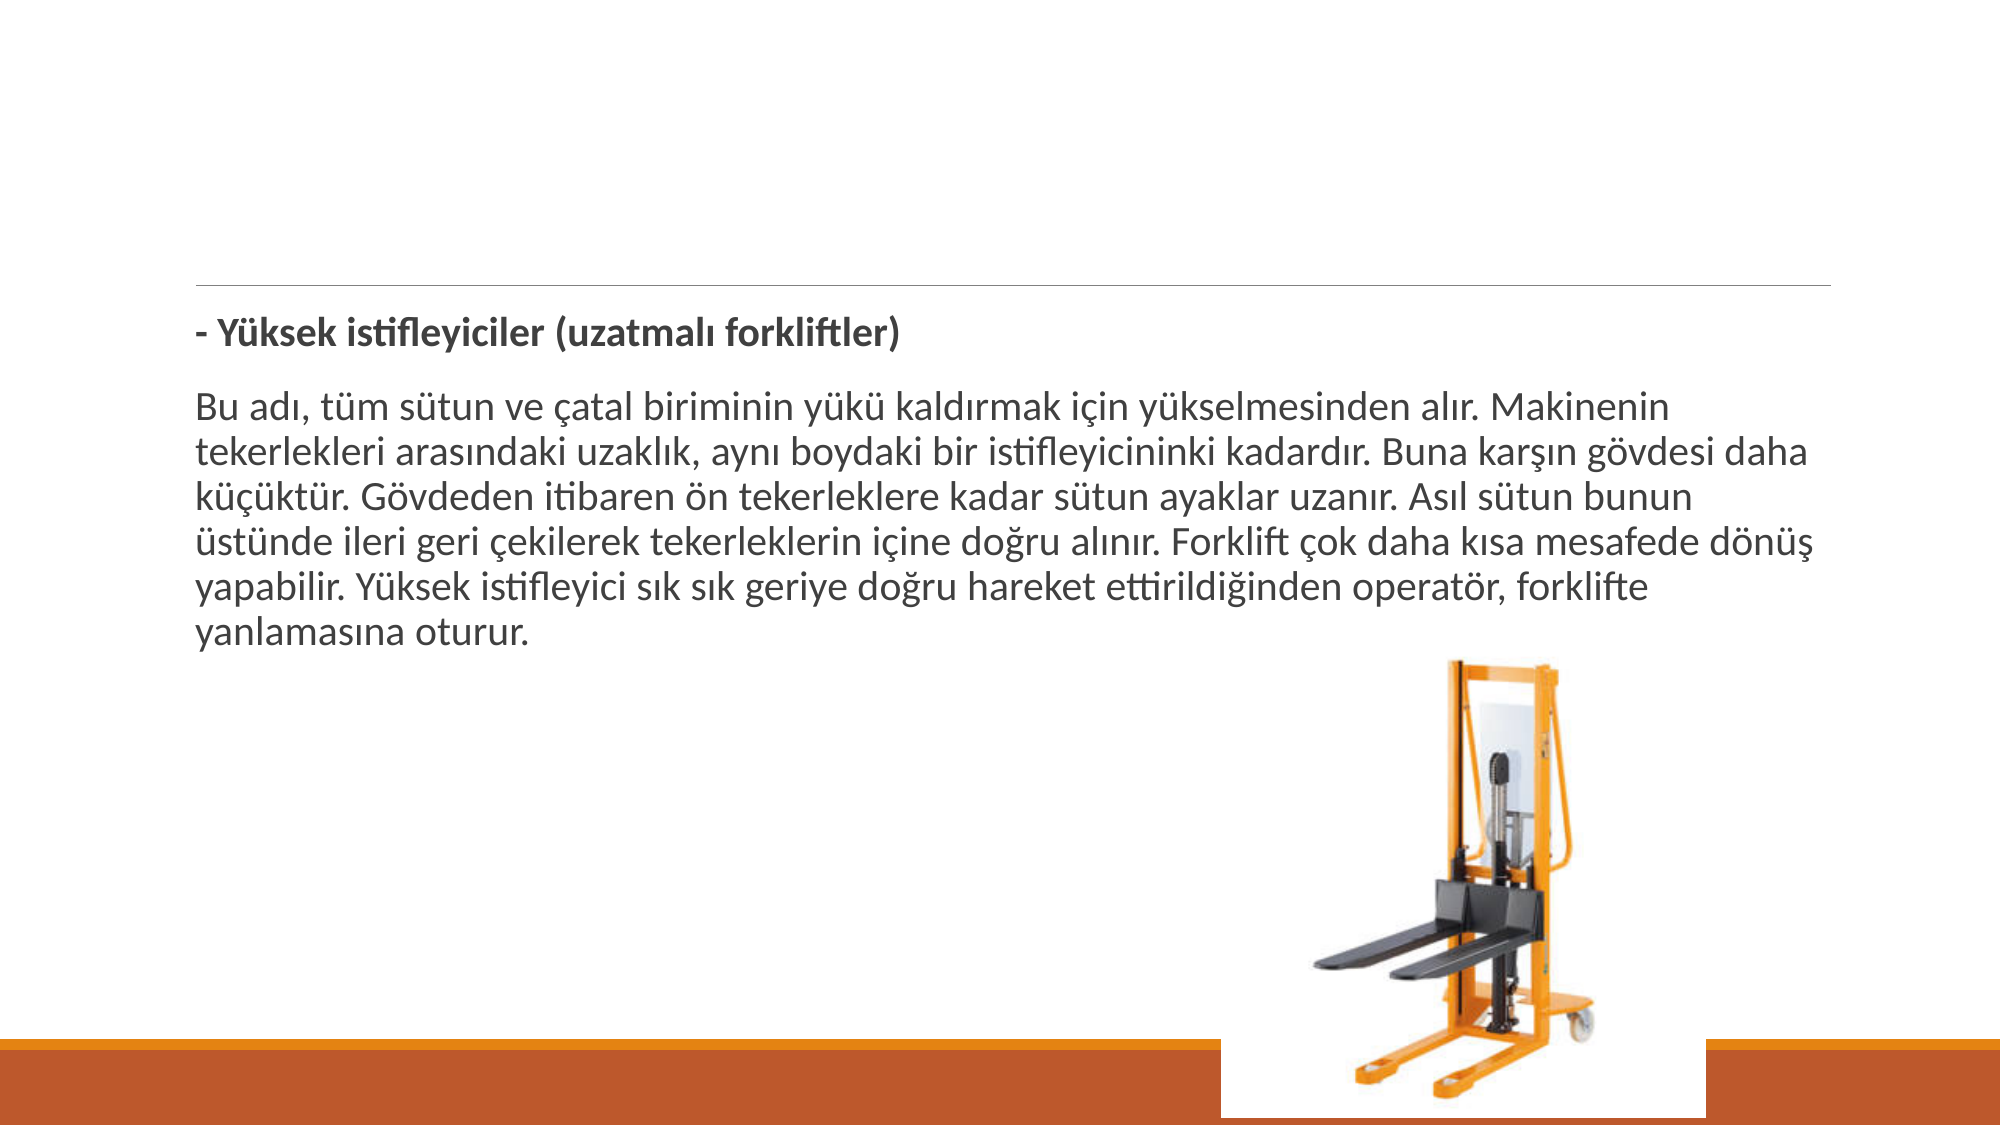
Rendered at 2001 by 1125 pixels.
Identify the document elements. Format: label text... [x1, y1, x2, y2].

list - Yüksek istifleyiciler (uzatmalı forkliftler) Bu adı, tüm sütun ve çatal biriminin yükü kaldırmak için yükselmesinden alır. Makinenin tekerlekleri arasındaki uzaklık, aynı boydaki bir istifleyicininki kadardır. Buna karşın gövdesi daha küçüktür. Gövdeden itibaren ön tekerleklere kadar sütun ayaklar uzanır. Asıl sütun bunun üstünde ileri geri çekilerek tekerleklerin içine doğru alınır. Forklift çok daha kısa mesafede dönüş yapabilir. Yüksek istifleyici sık sık geriye doğru hareket ettirildiğinden operatör, forklifte yanlamasına oturur. [180, 302, 1830, 963]
picture [1220, 632, 1707, 1118]
